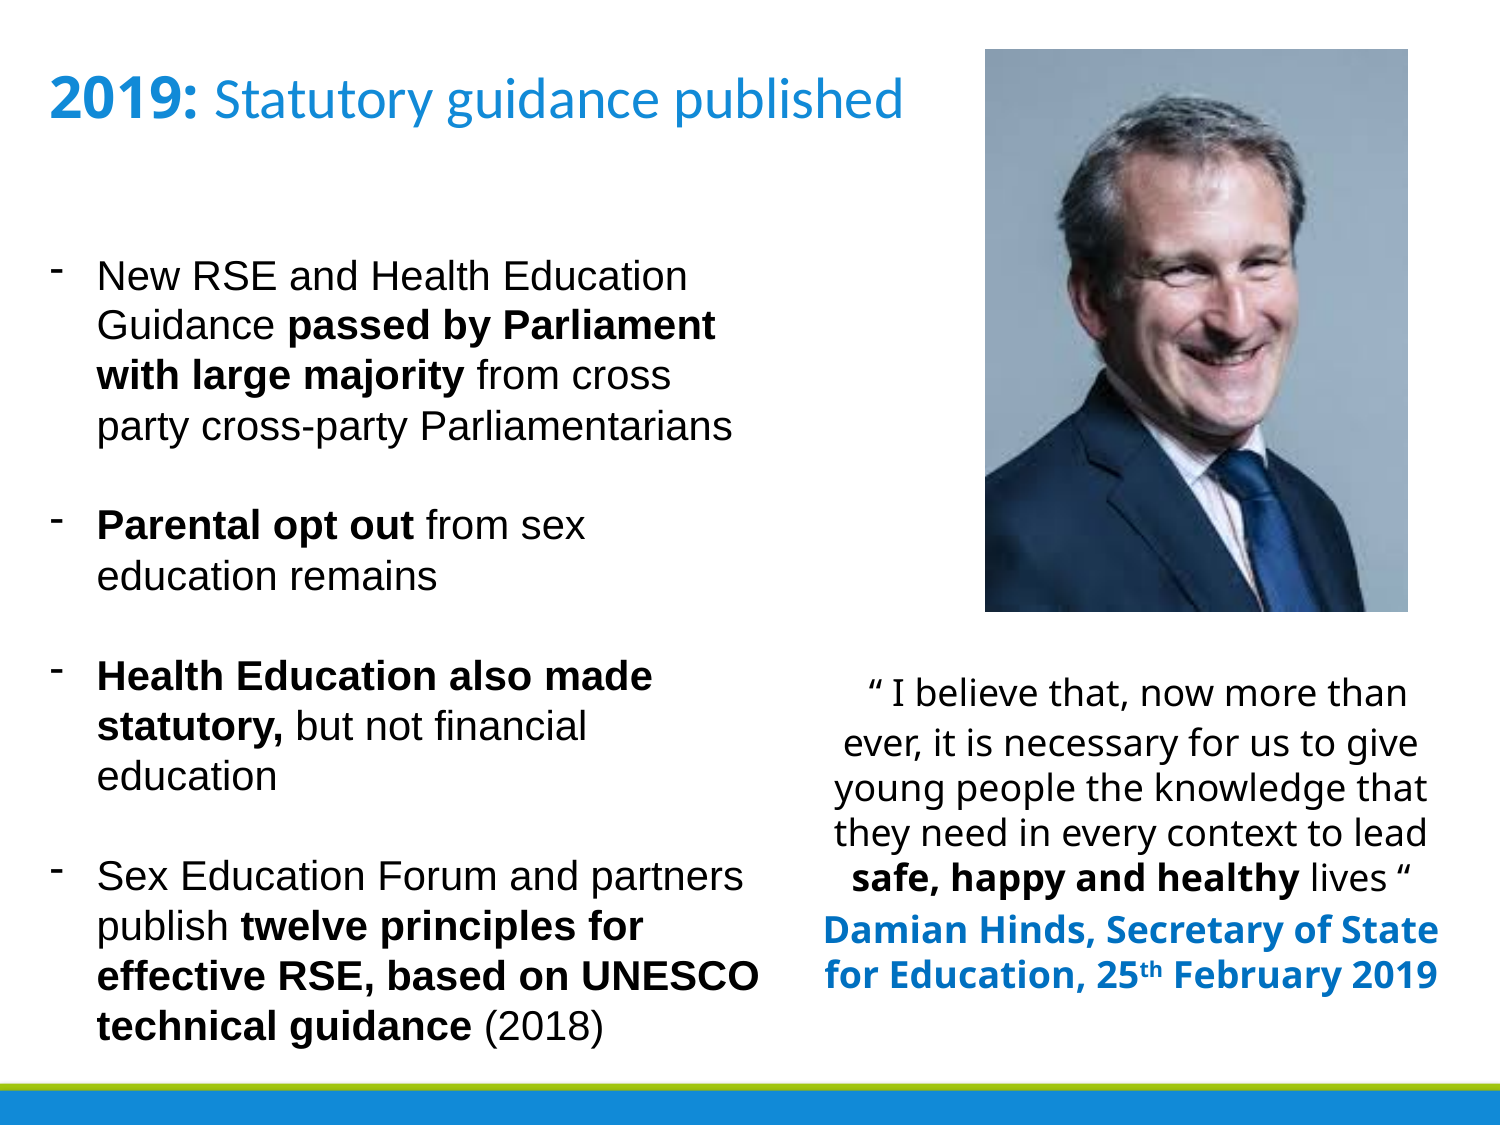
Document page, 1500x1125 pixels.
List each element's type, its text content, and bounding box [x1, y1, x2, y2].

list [985, 48, 1408, 612]
text_box New RSE and Health Education Guidance passed by Parliament with large majority from cross party cross-party Parliamentarians Parental opt out from sex education remains Health Education also made statutory, but not financial education Sex Education Forum and partners publish twelve principles for effective RSE, based on UNESCO technical guidance (2018) [34, 195, 776, 1125]
text_box [815, 1032, 1408, 1093]
text_box 2019: Statutory guidance published [34, 53, 922, 138]
list “ I believe that, now more than ever, it is necessary for us to give young people the knowledge that they need in every context to lead safe, happy and healthy lives “ Damian Hinds, Secretary of State for Education, 25th February 2019 [800, 641, 1463, 1125]
